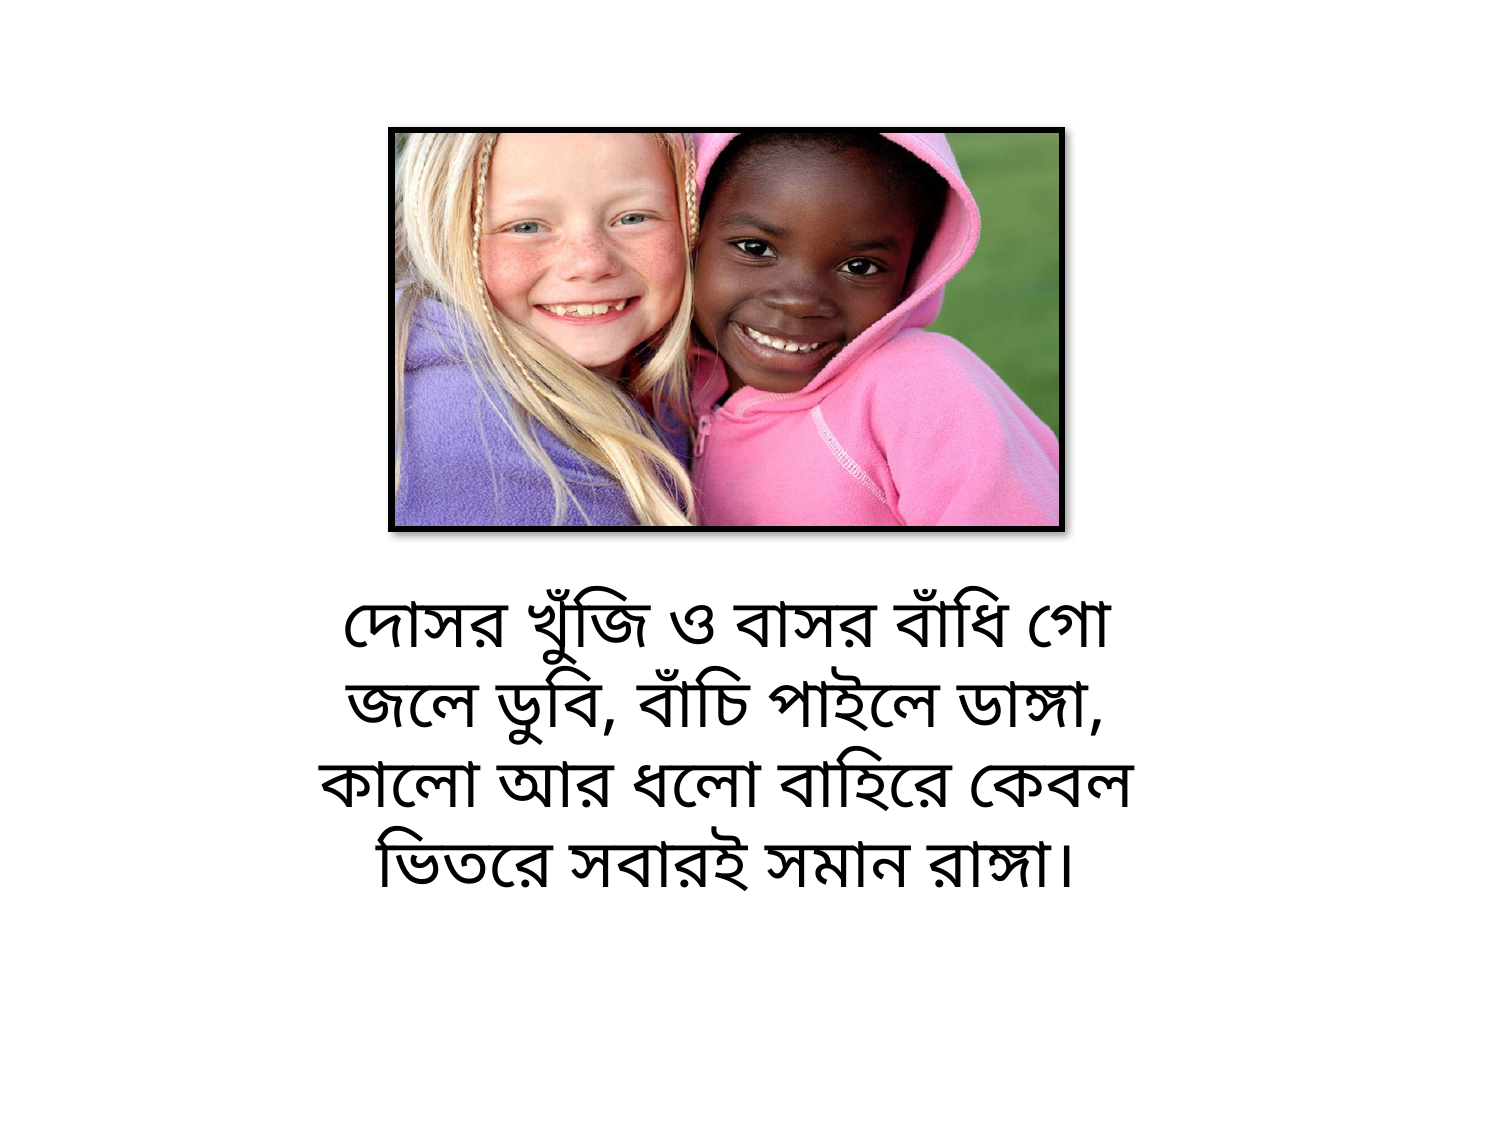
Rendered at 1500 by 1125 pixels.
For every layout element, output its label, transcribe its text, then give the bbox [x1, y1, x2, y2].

text_box দোসর খুঁজি ও বাসর বাঁধি গো জলে ডুবি, বাঁচি পাইলে ডাঙ্গা, কালো আর ধলো বাহিরে কেবল ভিতরে সবারই সমান রাঙ্গা। [304, 573, 1150, 909]
picture [394, 132, 1060, 527]
